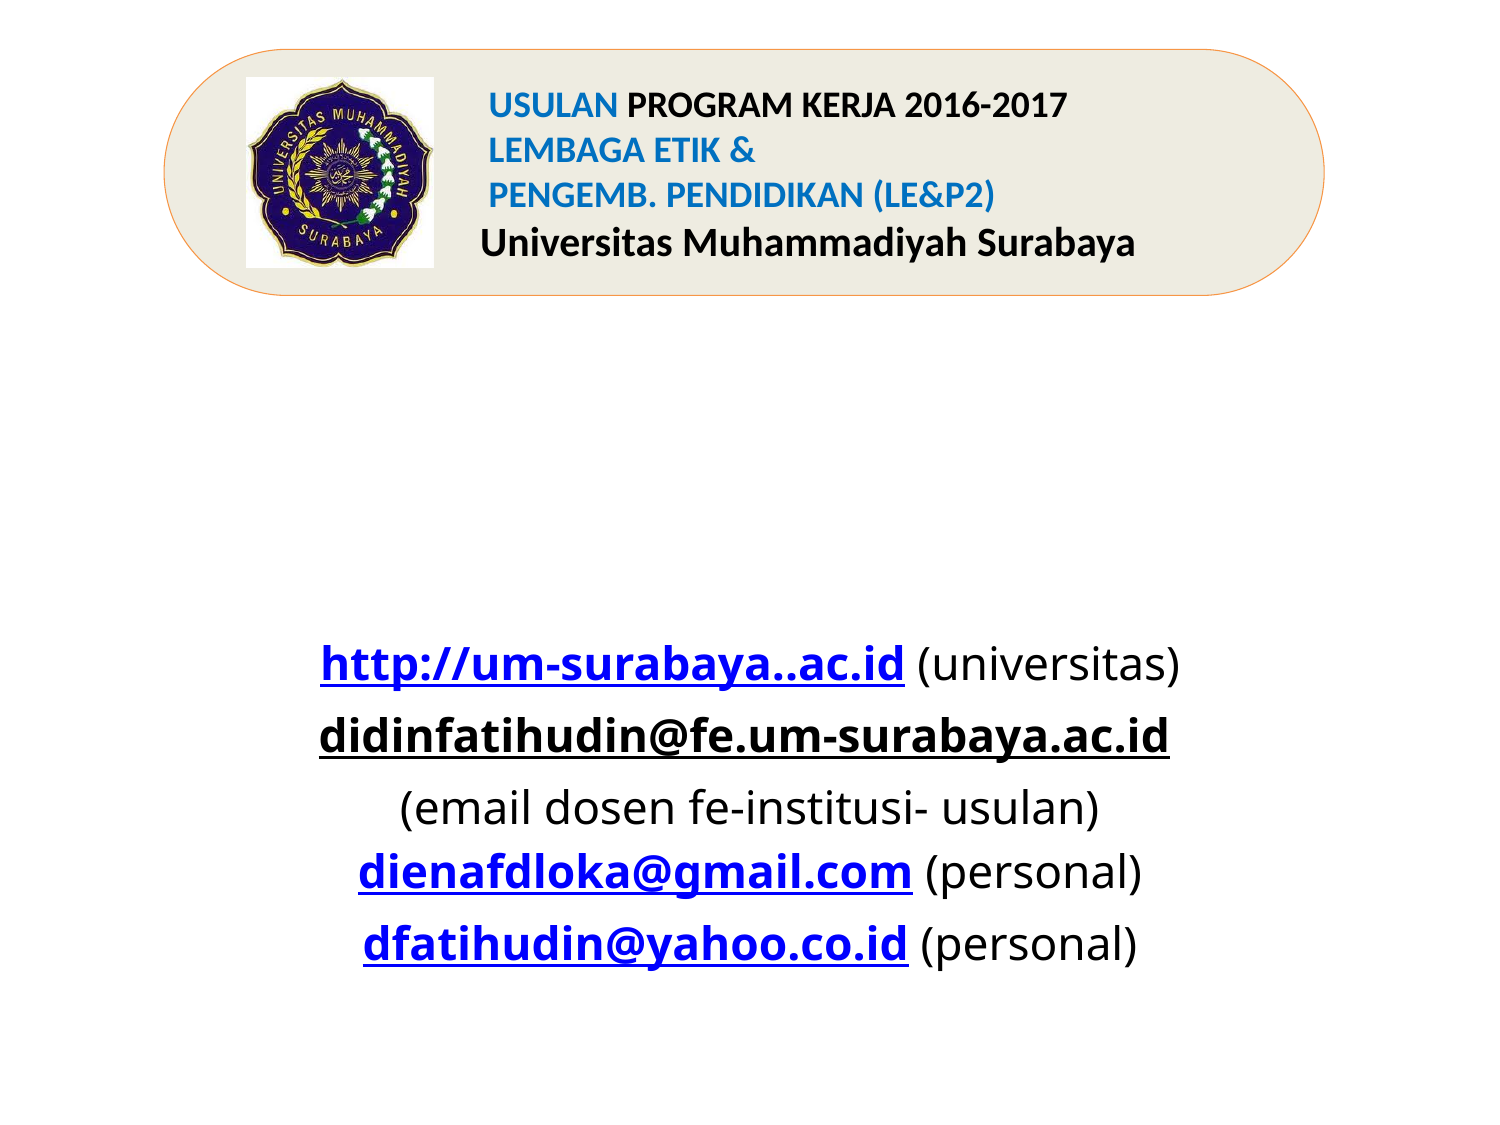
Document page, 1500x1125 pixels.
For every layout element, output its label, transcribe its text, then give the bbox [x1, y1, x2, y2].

subtitle http://um-surabaya..ac.id (universitas) didinfatihudin@fe.um-surabaya.ac.id (email dosen fe-institusi- usulan) dienafdloka@gmail.com (personal) dfatihudin@yahoo.co.id (personal) [225, 562, 1275, 988]
picture [245, 77, 434, 268]
text_box USULAN PROGRAM KERJA 2016-2017 LEMBAGA ETIK & PENGEMB. PENDIDIKAN (LE&P2) Universitas Muhammadiyah Surabaya [161, 47, 1327, 298]
